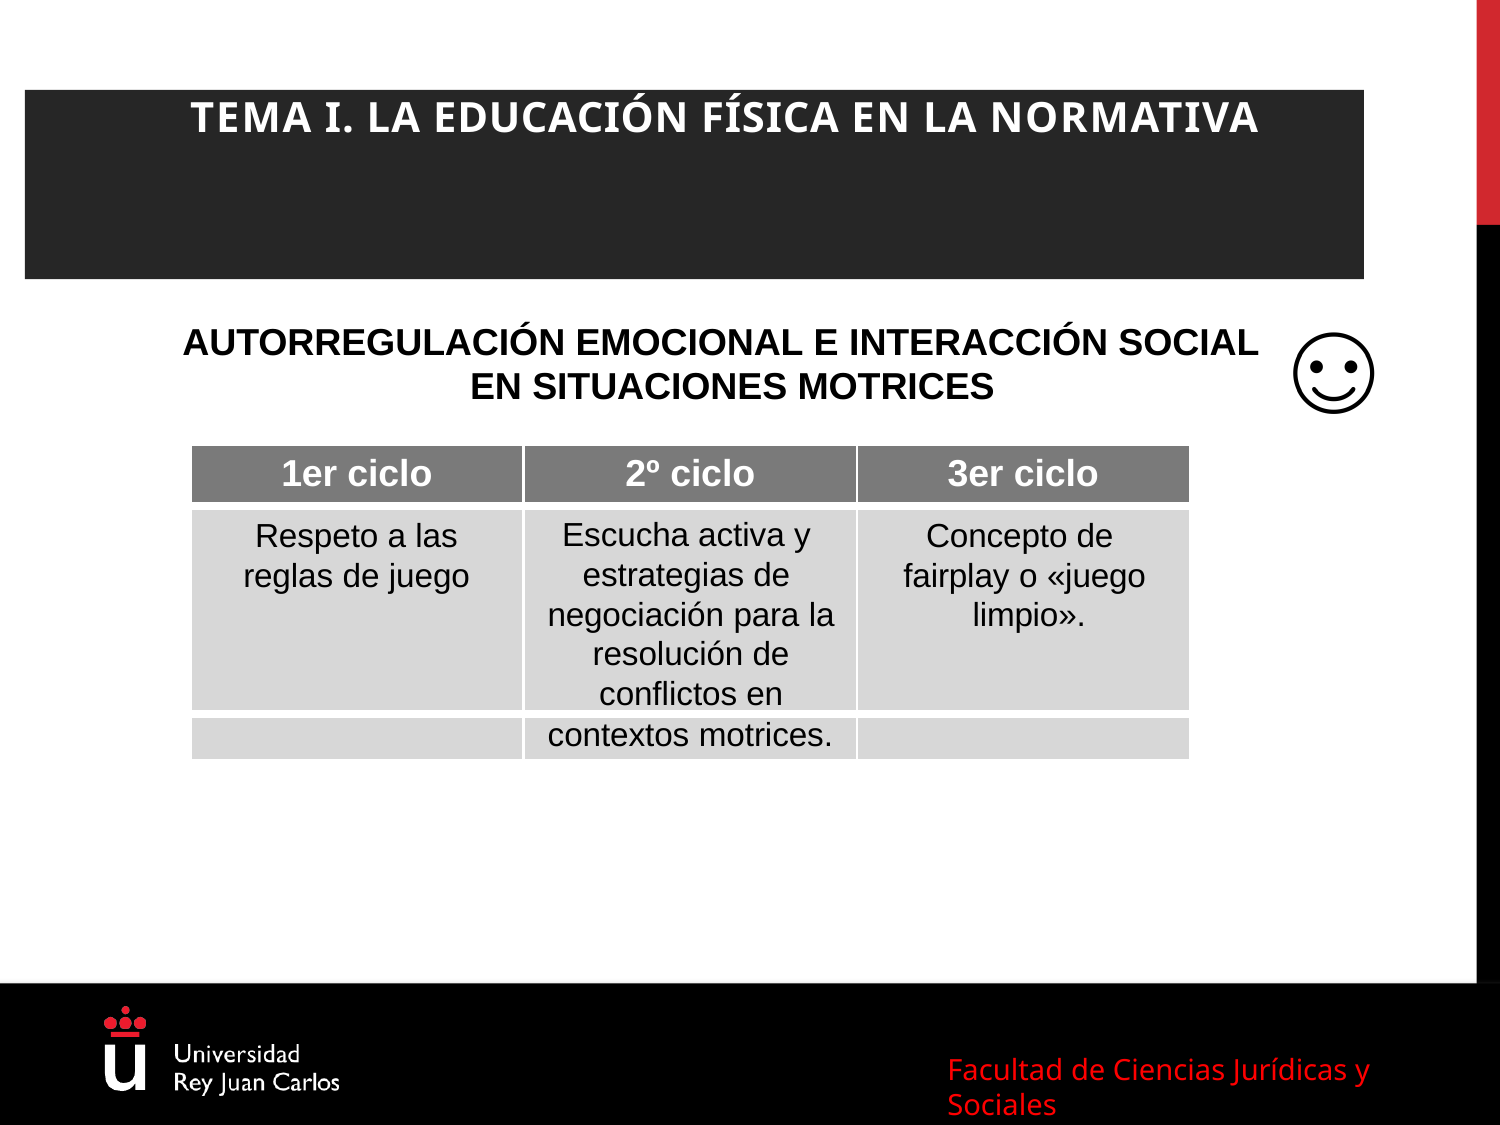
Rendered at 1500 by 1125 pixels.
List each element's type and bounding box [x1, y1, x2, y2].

text_box [0, 0, 1500, 1125]
